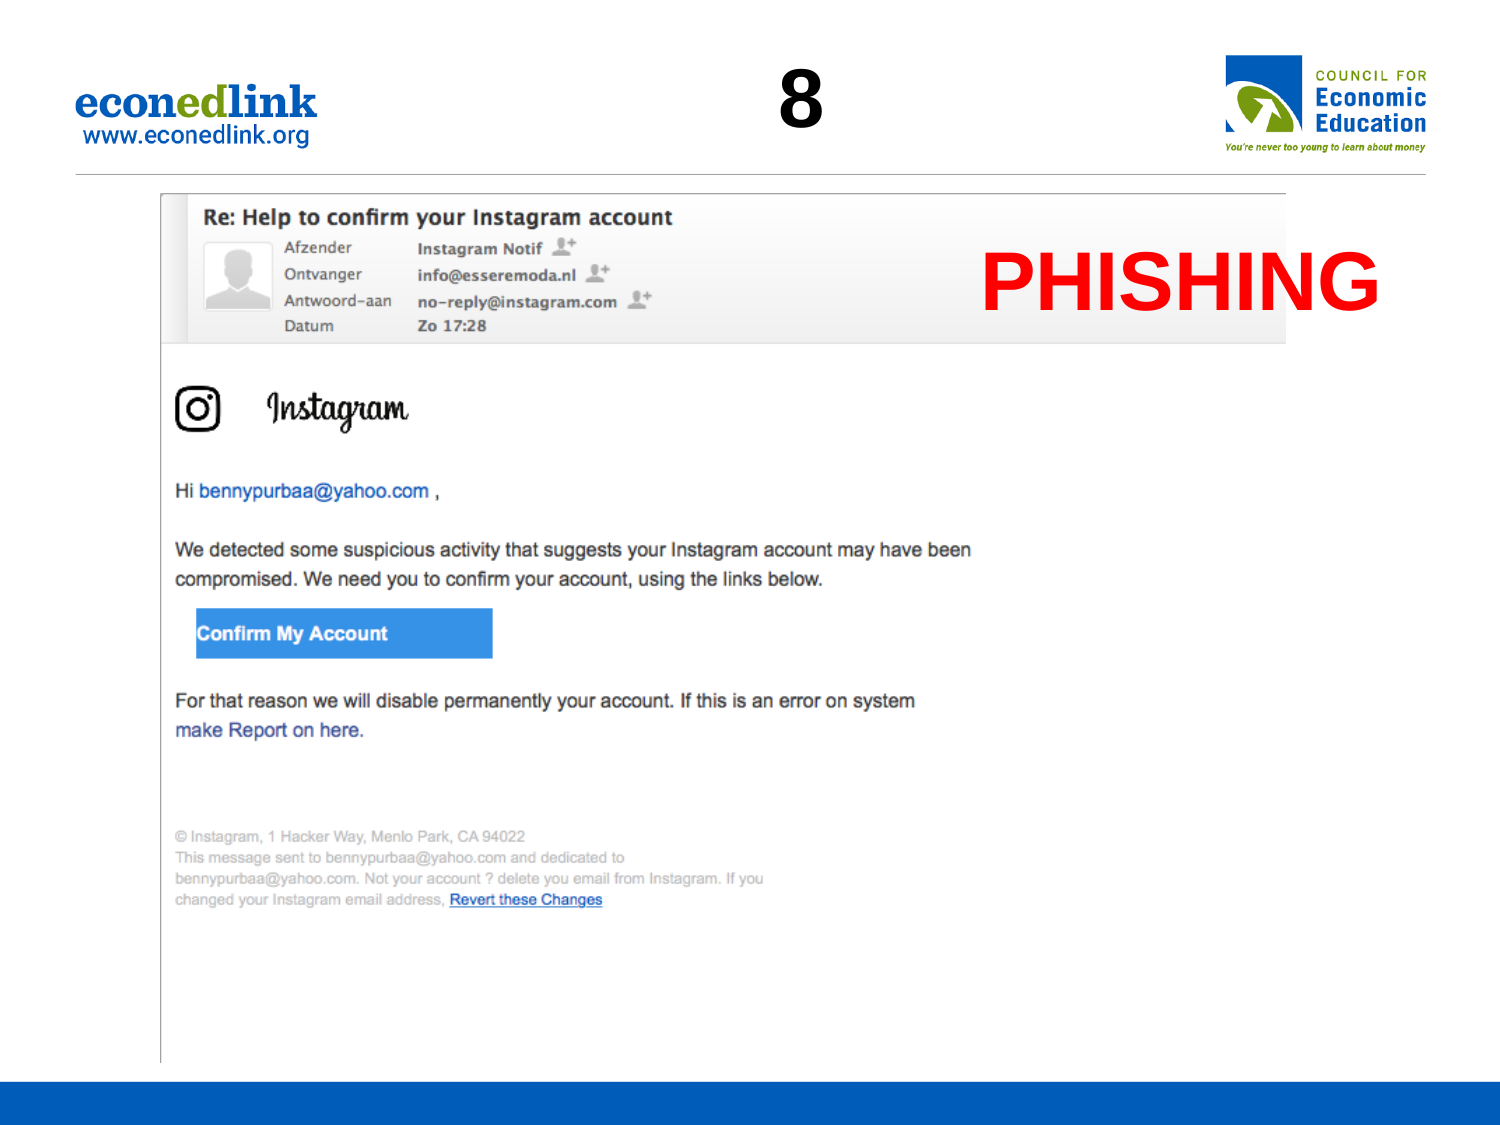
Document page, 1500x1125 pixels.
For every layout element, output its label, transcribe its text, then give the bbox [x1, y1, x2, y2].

picture [0, 0, 1500, 1125]
text_box PHISHING [1291, 212, 1407, 343]
text_box 8 [688, 28, 893, 159]
